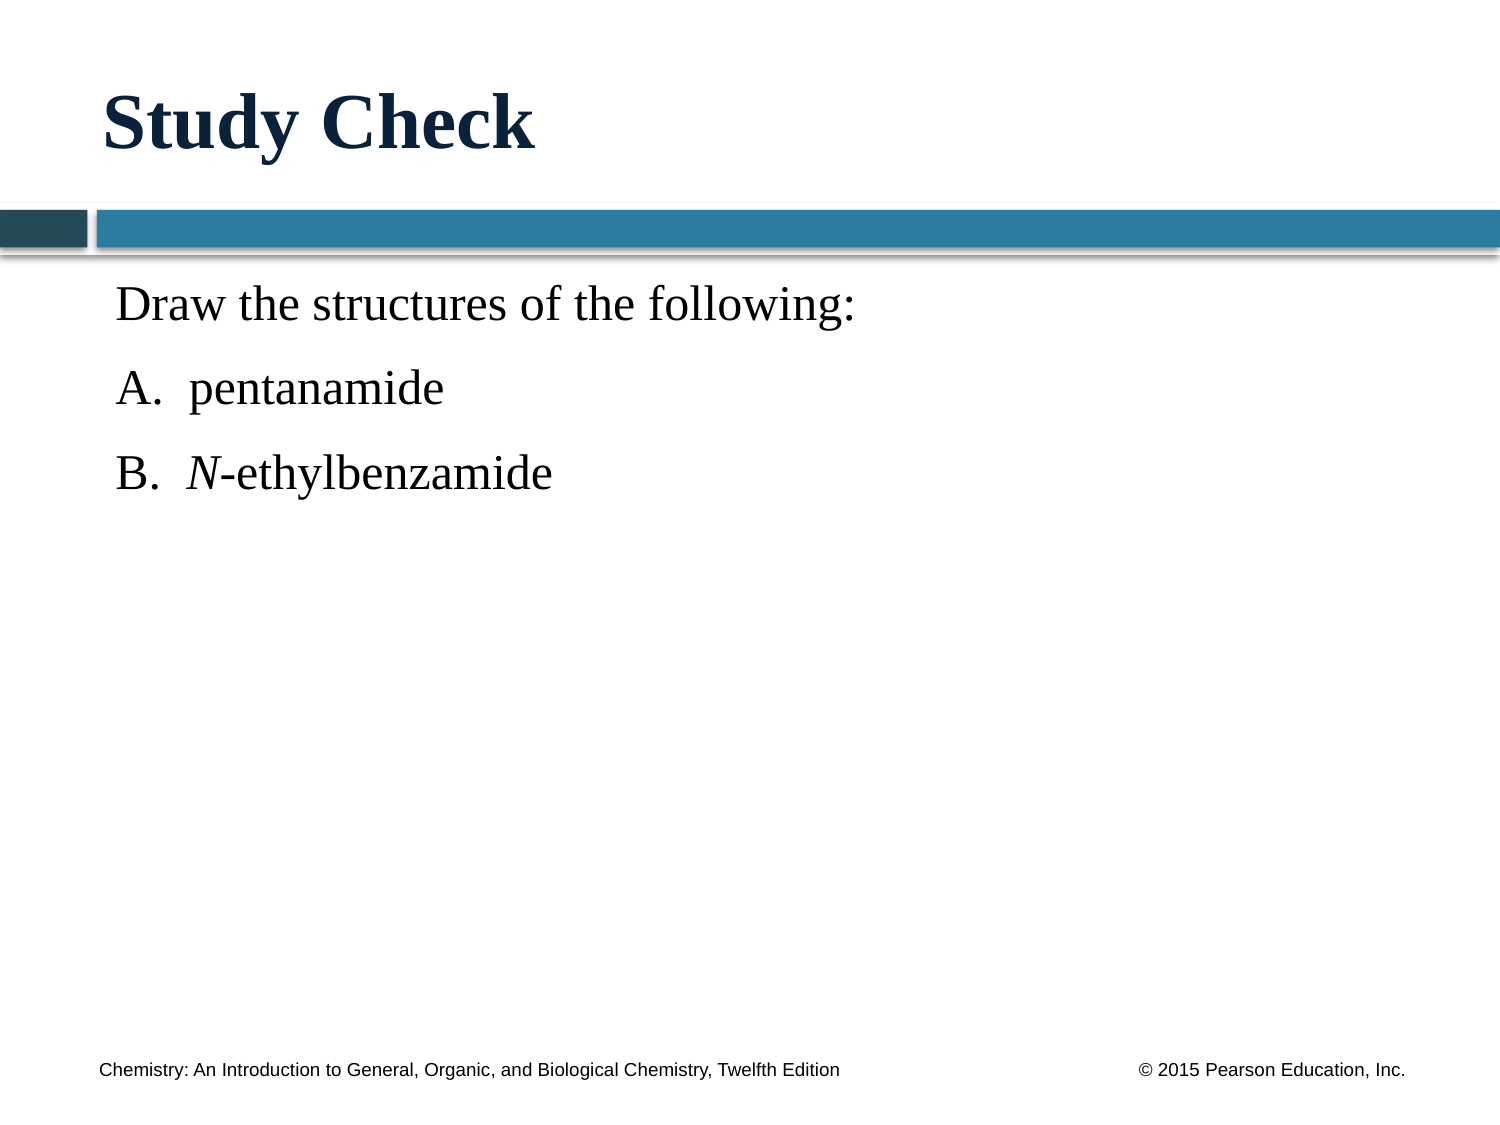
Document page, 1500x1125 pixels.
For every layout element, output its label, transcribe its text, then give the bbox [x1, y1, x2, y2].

title Study Check [87, 35, 1363, 199]
list Draw the structures of the following: A. pentanamide B. N-ethylbenzamide [100, 262, 1438, 1000]
